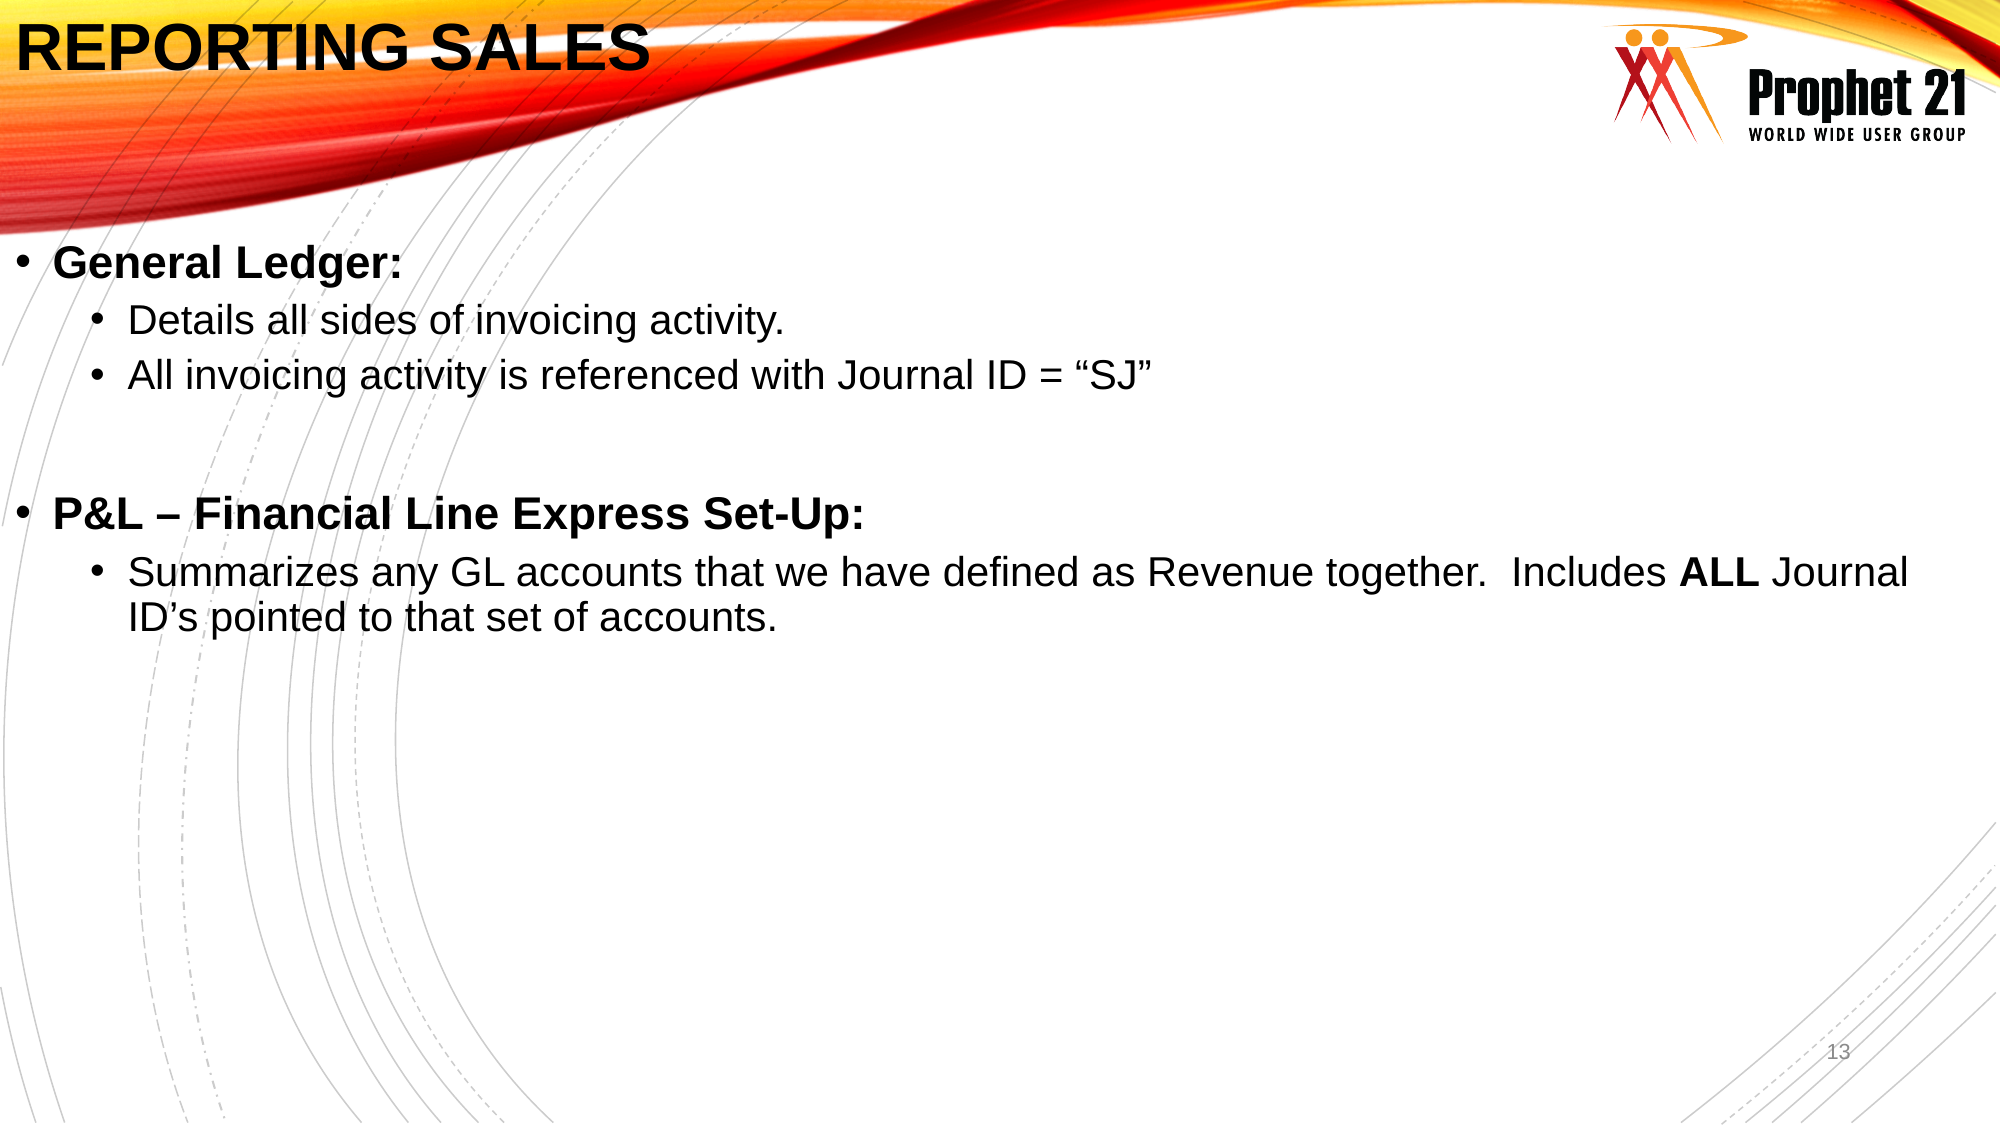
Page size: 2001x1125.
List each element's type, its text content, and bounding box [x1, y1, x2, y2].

text_box Reporting sales [0, 0, 676, 99]
slide_number 13 [1715, 1024, 1866, 1078]
picture [0, 0, 2000, 237]
list General Ledger: Details all sides of invoicing activity. All invoicing activity is referenced with Journal ID = “SJ” P&L – Financial Line Express Set-Up: Summarizes any GL accounts that we have defined as Revenue together. Includes ALL Journal ID’s pointed to that set of accounts. [0, 231, 1982, 1103]
